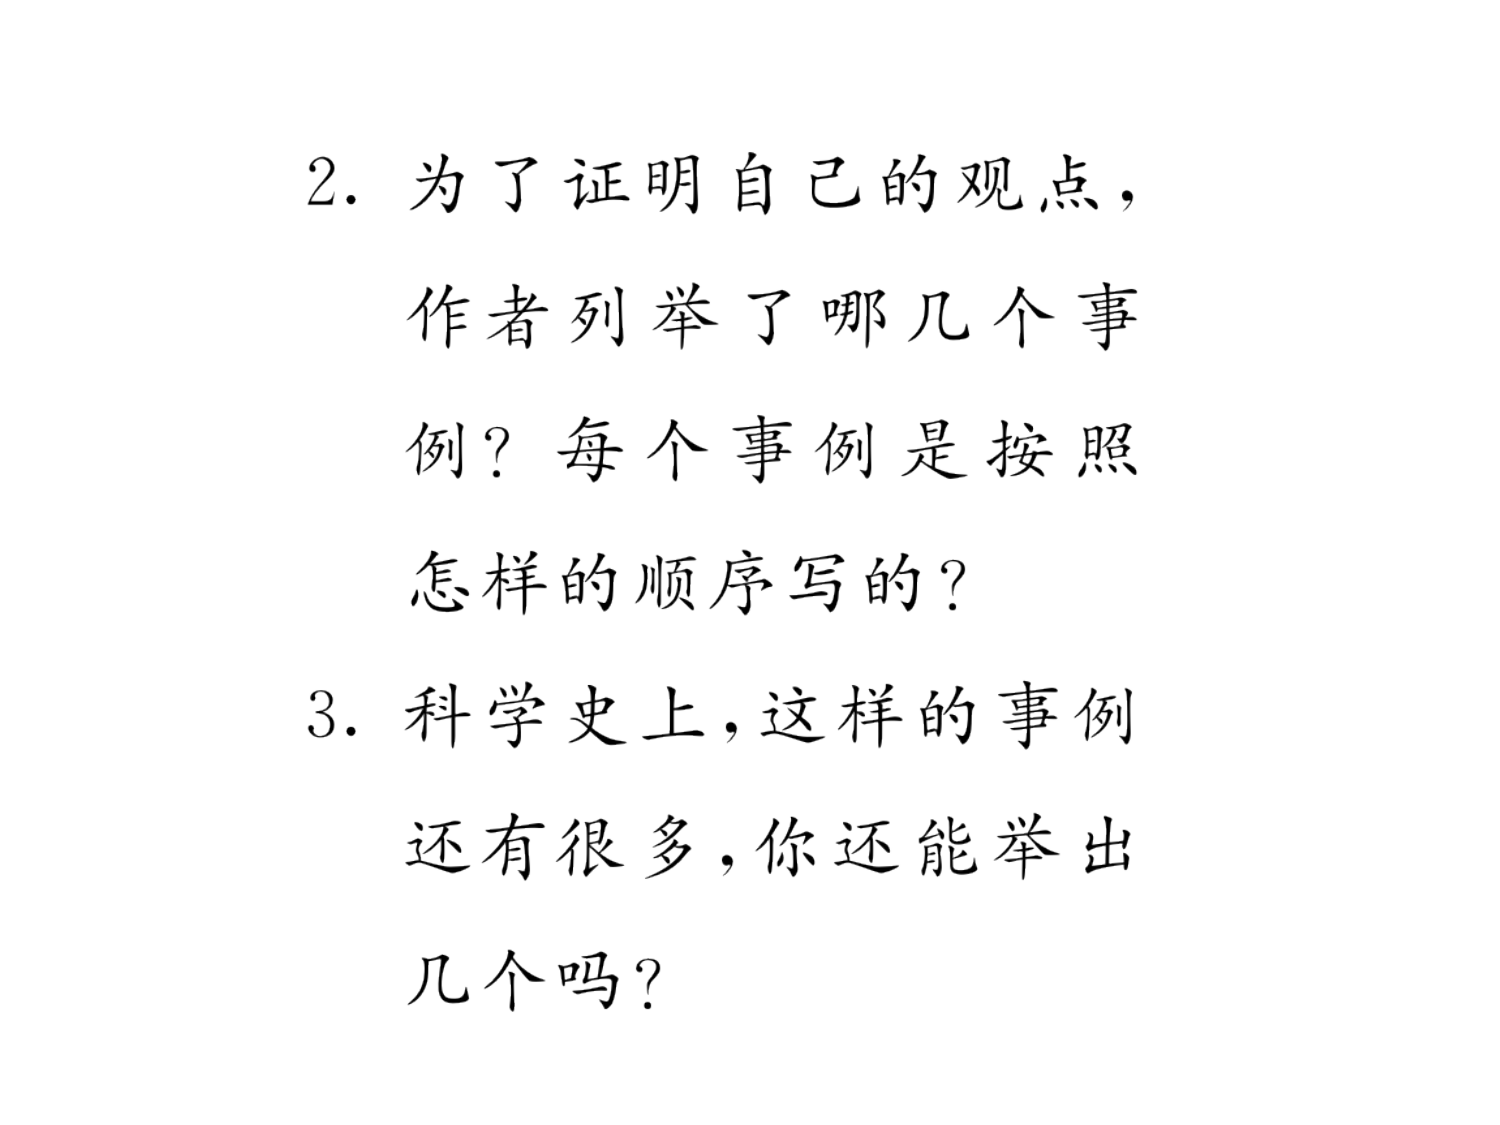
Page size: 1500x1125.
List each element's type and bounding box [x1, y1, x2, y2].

picture [301, 113, 1161, 1059]
